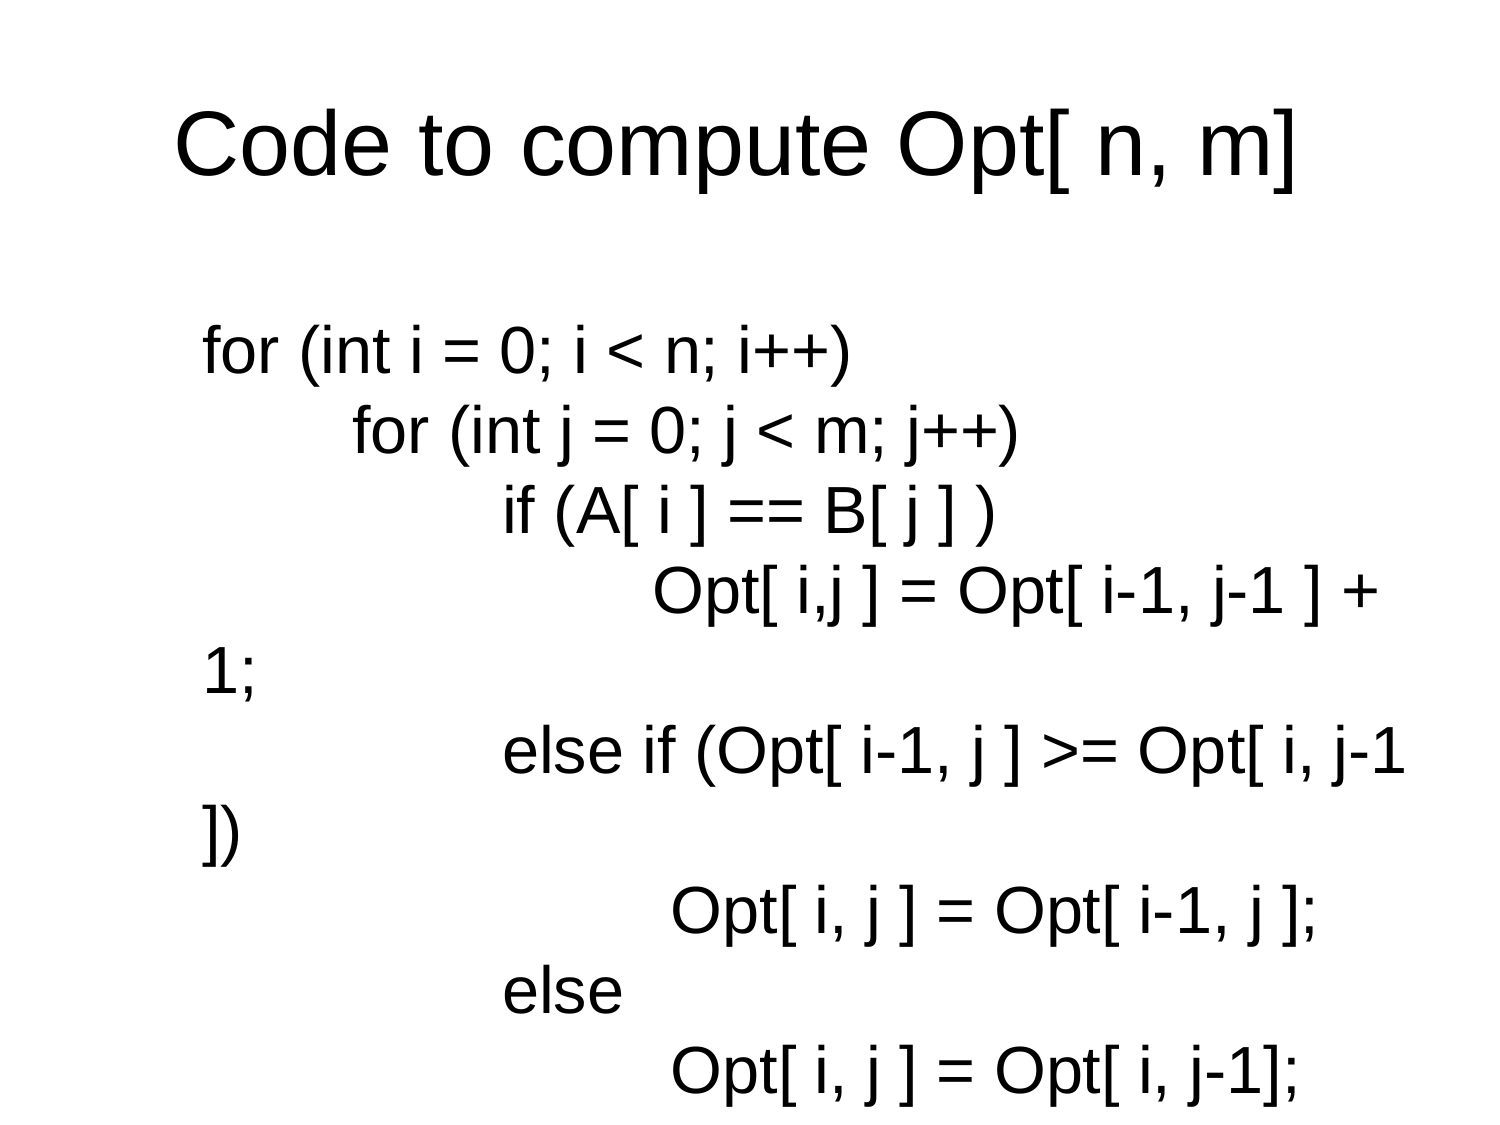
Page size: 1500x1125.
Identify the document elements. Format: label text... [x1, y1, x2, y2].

text_box for (int i = 0; i < n; i++) for (int j = 0; j < m; j++) if (A[ i ] == B[ j ] ) Opt[ i,j ] = Opt[ i-1, j-1 ] + 1; else if (Opt[ i-1, j ] >= Opt[ i, j-1 ]) Opt[ i, j ] = Opt[ i-1, j ]; else Opt[ i, j ] = Opt[ i, j-1]; [187, 299, 1438, 1125]
title Code to compute Opt[ n, m] [75, 45, 1425, 233]
